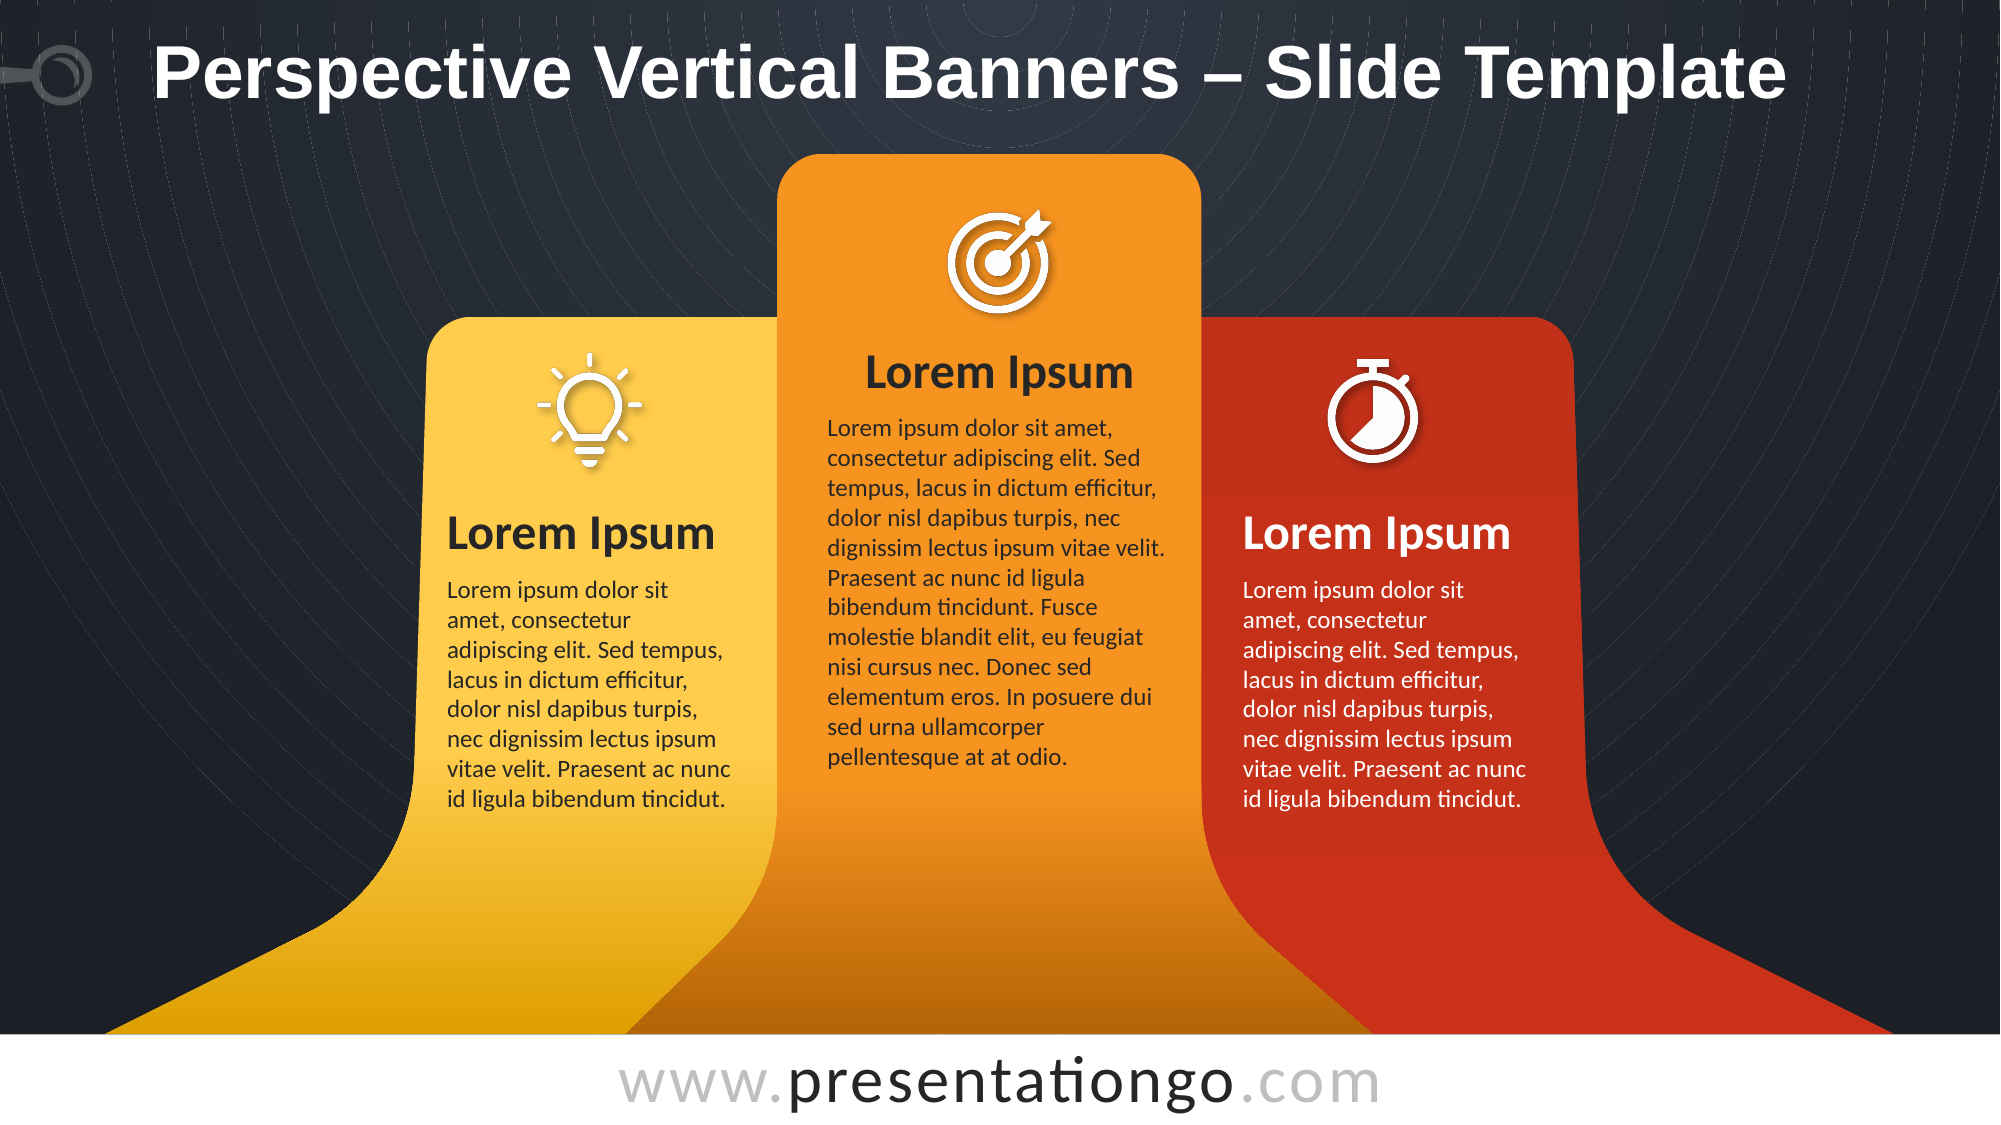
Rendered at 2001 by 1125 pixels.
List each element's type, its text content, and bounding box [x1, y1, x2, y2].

picture [526, 347, 653, 475]
title Perspective Vertical Banners – Slide Template [137, 26, 1863, 148]
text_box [1242, 491, 1528, 824]
text_box [105, 316, 777, 1035]
text_box [625, 153, 1373, 1035]
picture [936, 197, 1064, 325]
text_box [446, 491, 732, 824]
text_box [827, 329, 1173, 783]
text_box [1202, 316, 1895, 1035]
picture [1309, 347, 1437, 475]
